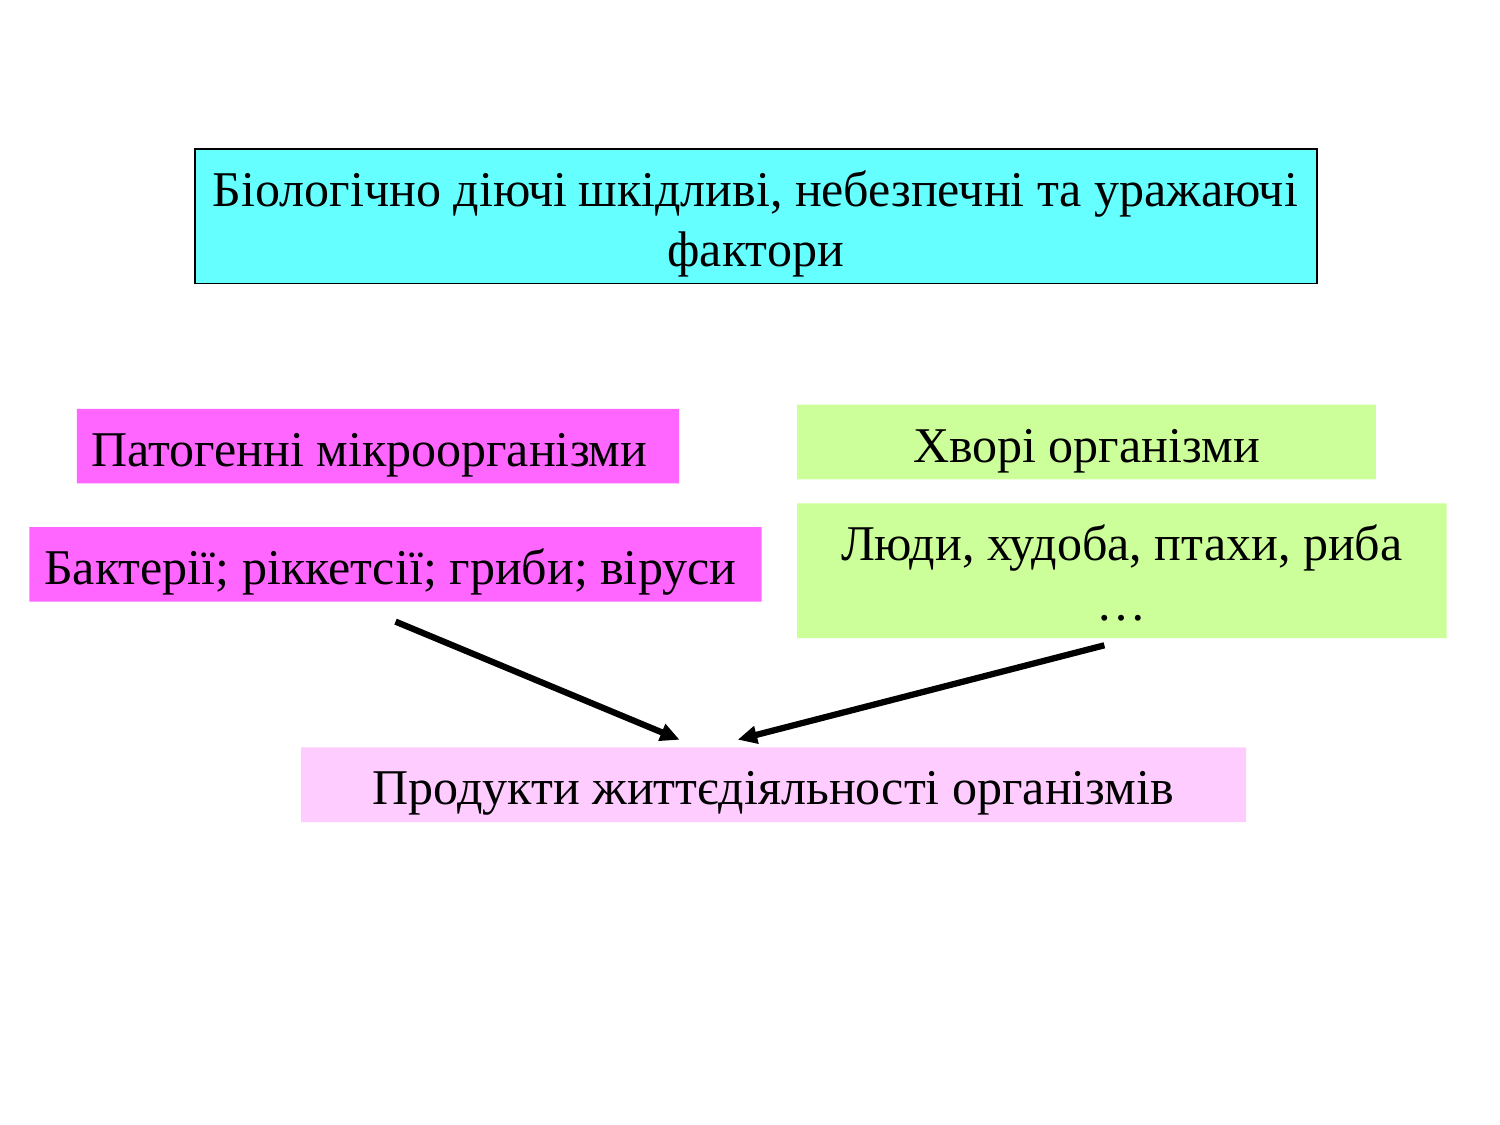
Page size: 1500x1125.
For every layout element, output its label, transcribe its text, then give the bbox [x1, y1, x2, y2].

text_box [395, 621, 680, 741]
text_box Бактерії; ріккетсії; гриби; віруси [29, 527, 762, 602]
text_box Патогенні мікроорганізми [76, 408, 680, 484]
text_box [738, 645, 1105, 743]
text_box Біологічно діючі шкідливі, небезпечні та уражаючі фактори [194, 148, 1317, 284]
text_box Хворі організми [797, 404, 1376, 480]
text_box Продукти життєдіяльності організмів [301, 747, 1247, 823]
text_box Люди, худоба, птахи, риба … [797, 503, 1447, 639]
